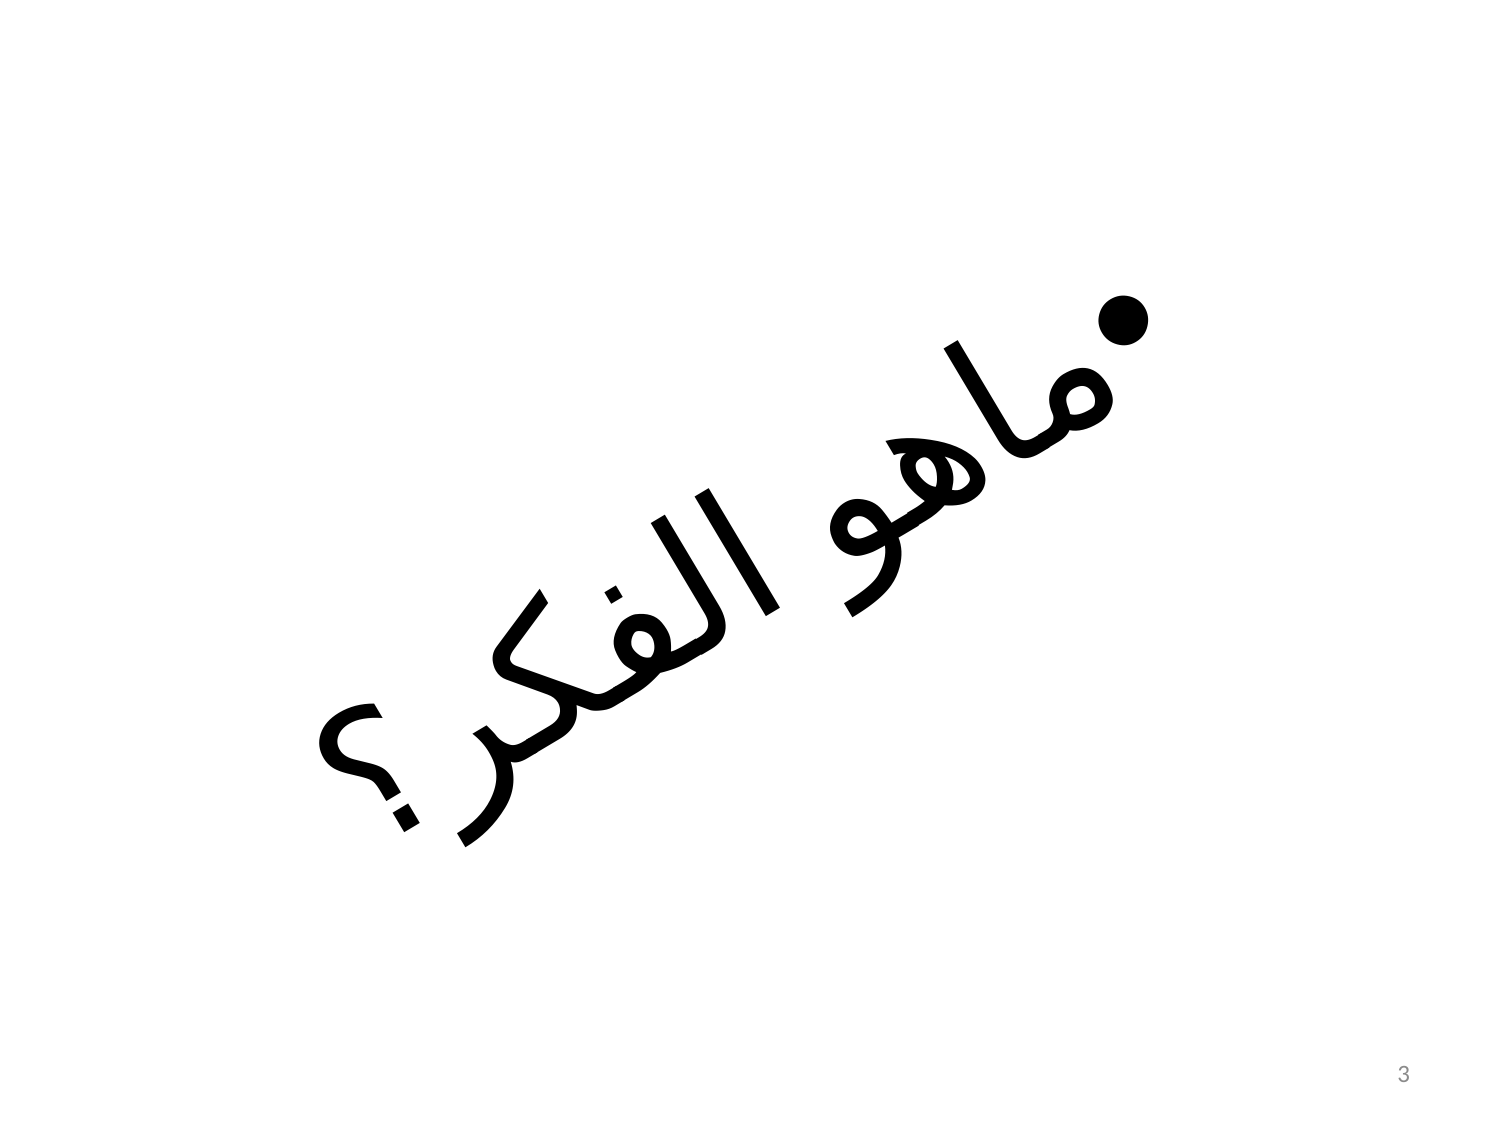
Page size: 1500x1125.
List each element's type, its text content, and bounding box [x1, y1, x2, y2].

slide_number 3 [1074, 1042, 1425, 1103]
list ماهو الفكر؟ [99, 100, 1407, 1039]
